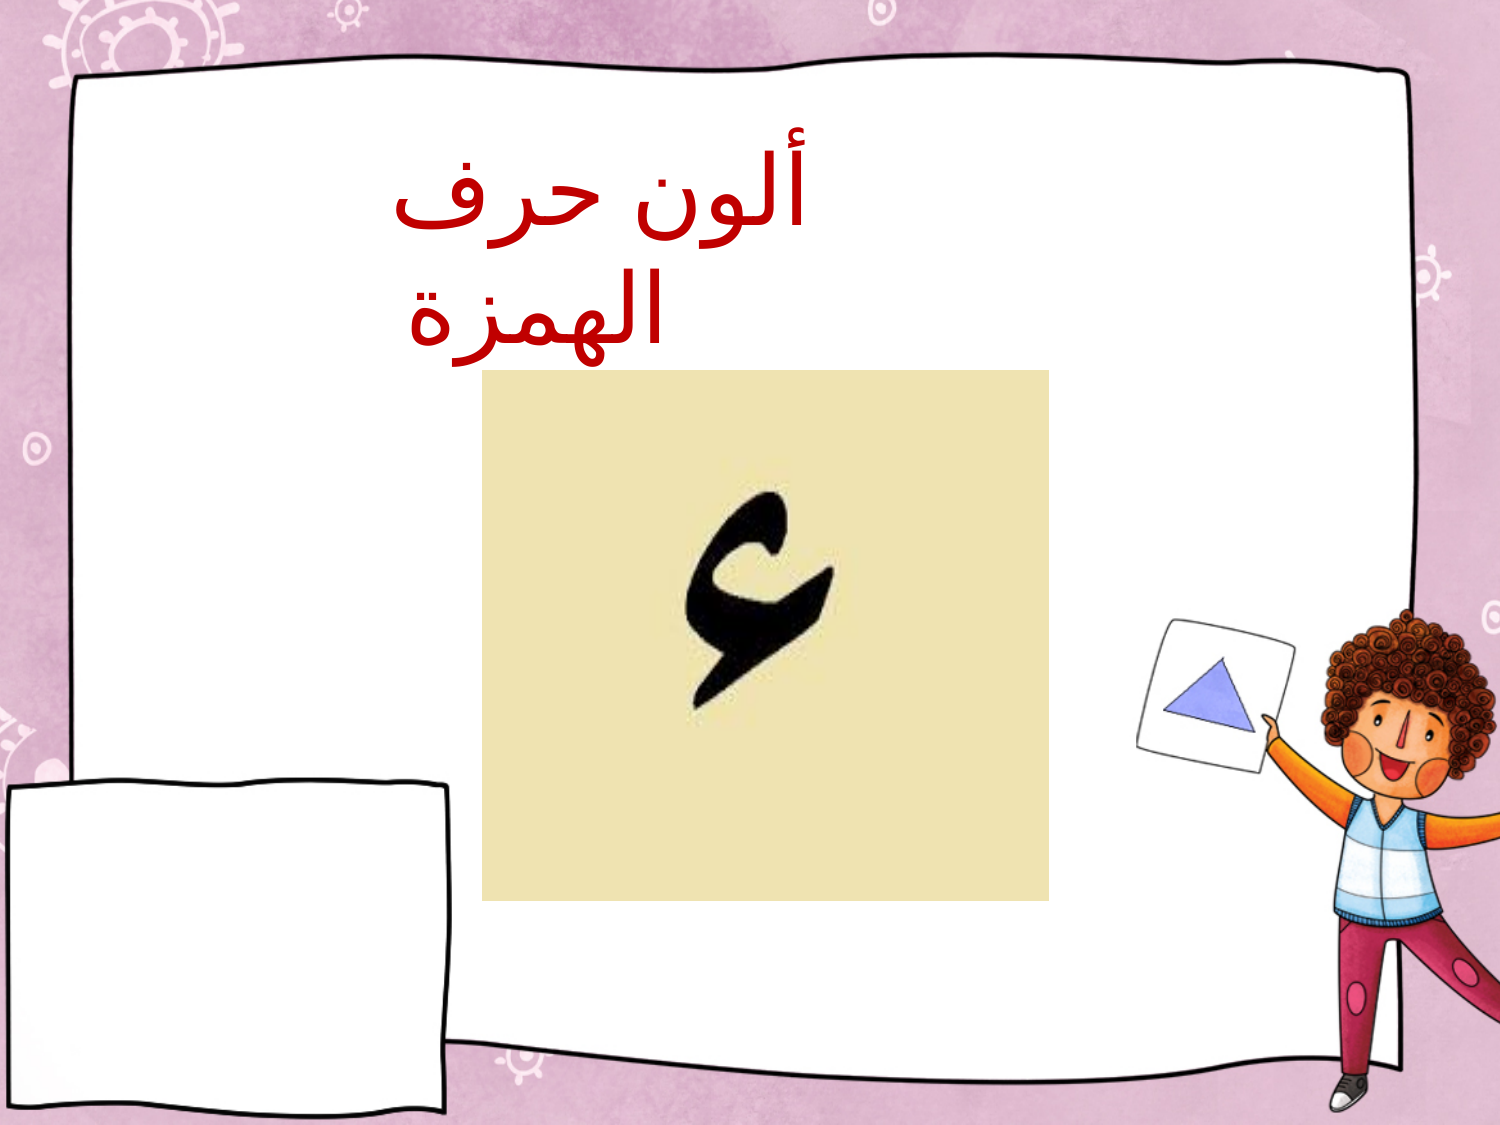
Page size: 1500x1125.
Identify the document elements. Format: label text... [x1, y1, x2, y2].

picture [0, 0, 1500, 1125]
text_box ألون حرف الهمزة [375, 120, 1032, 370]
